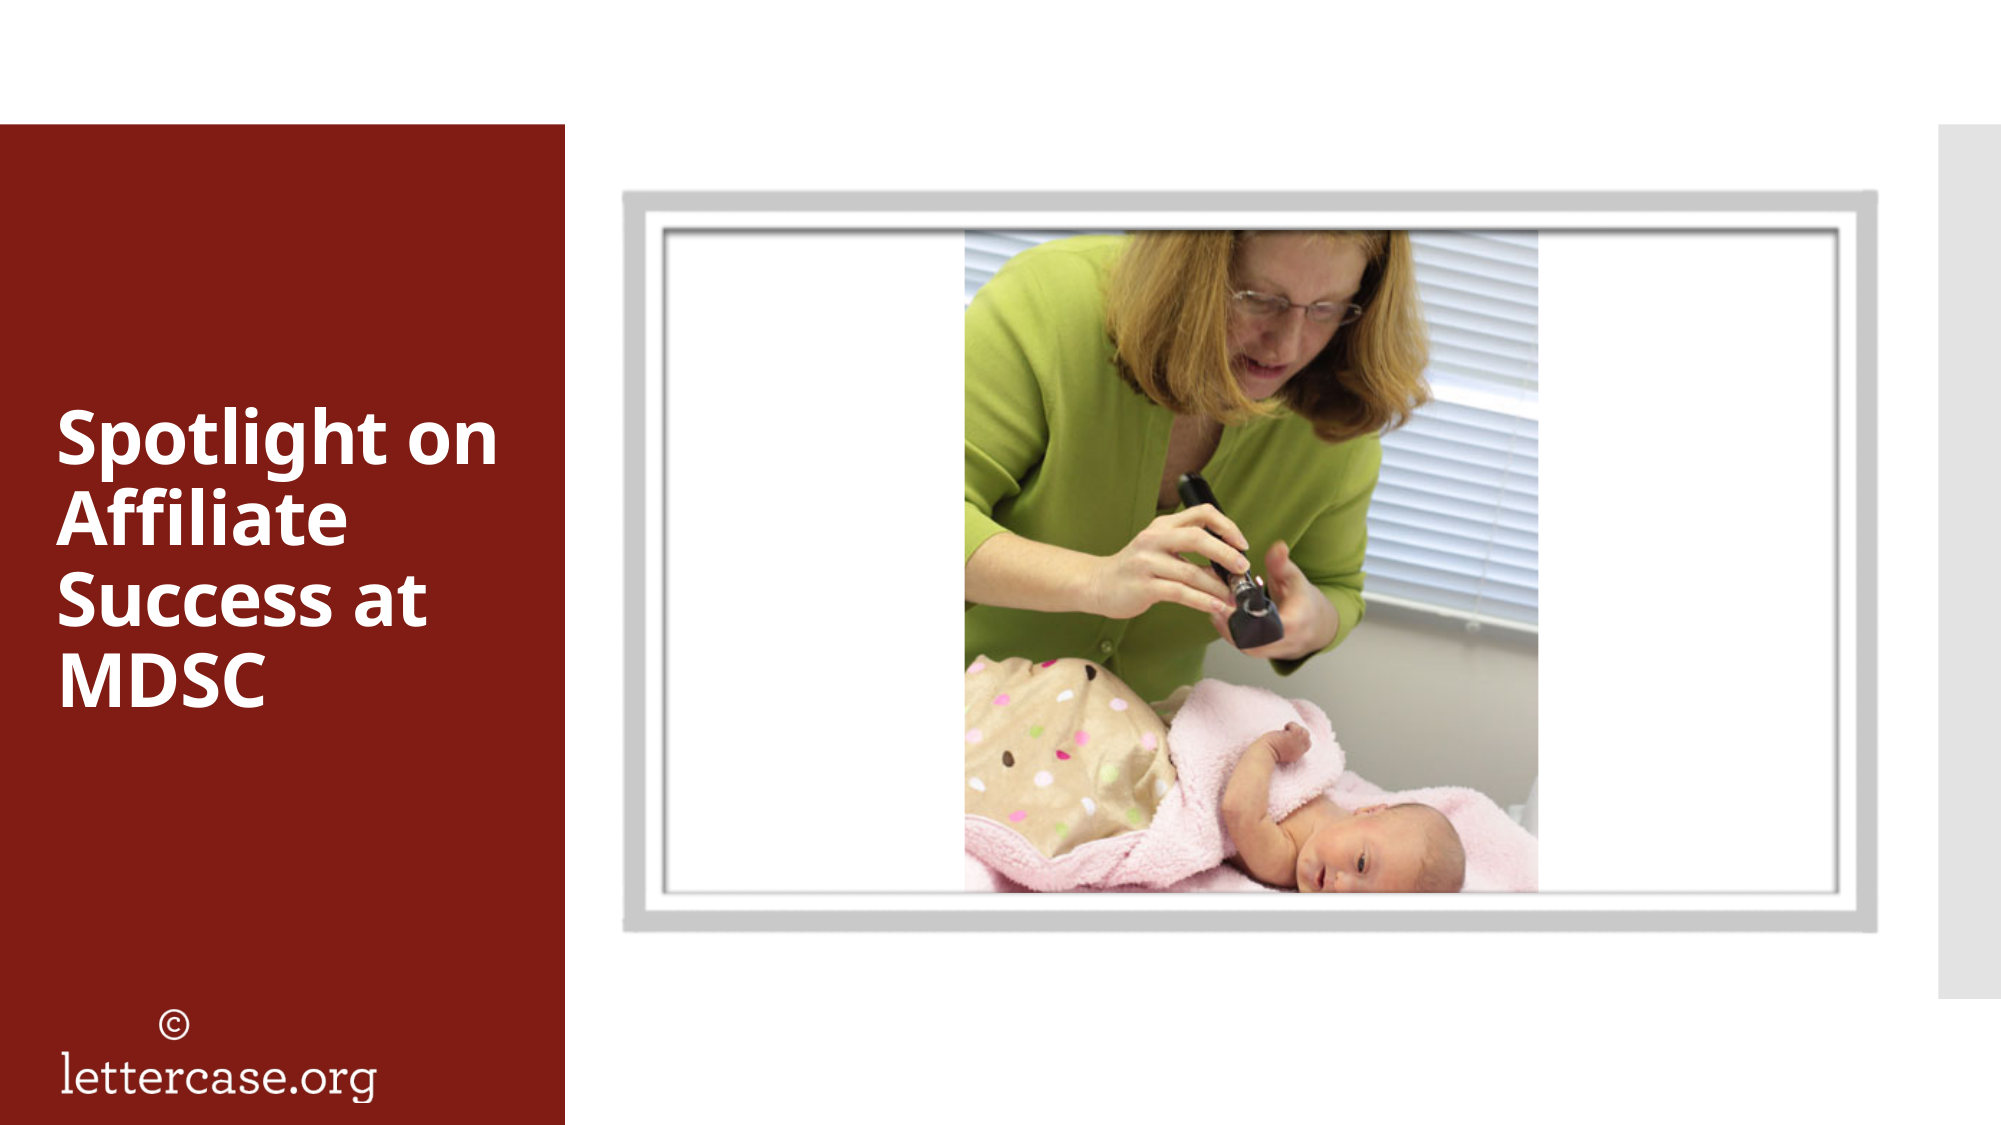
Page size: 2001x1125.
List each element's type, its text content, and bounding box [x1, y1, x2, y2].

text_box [616, 183, 1885, 941]
title Spotlight on Affiliate Success at MDSC [41, 184, 525, 940]
